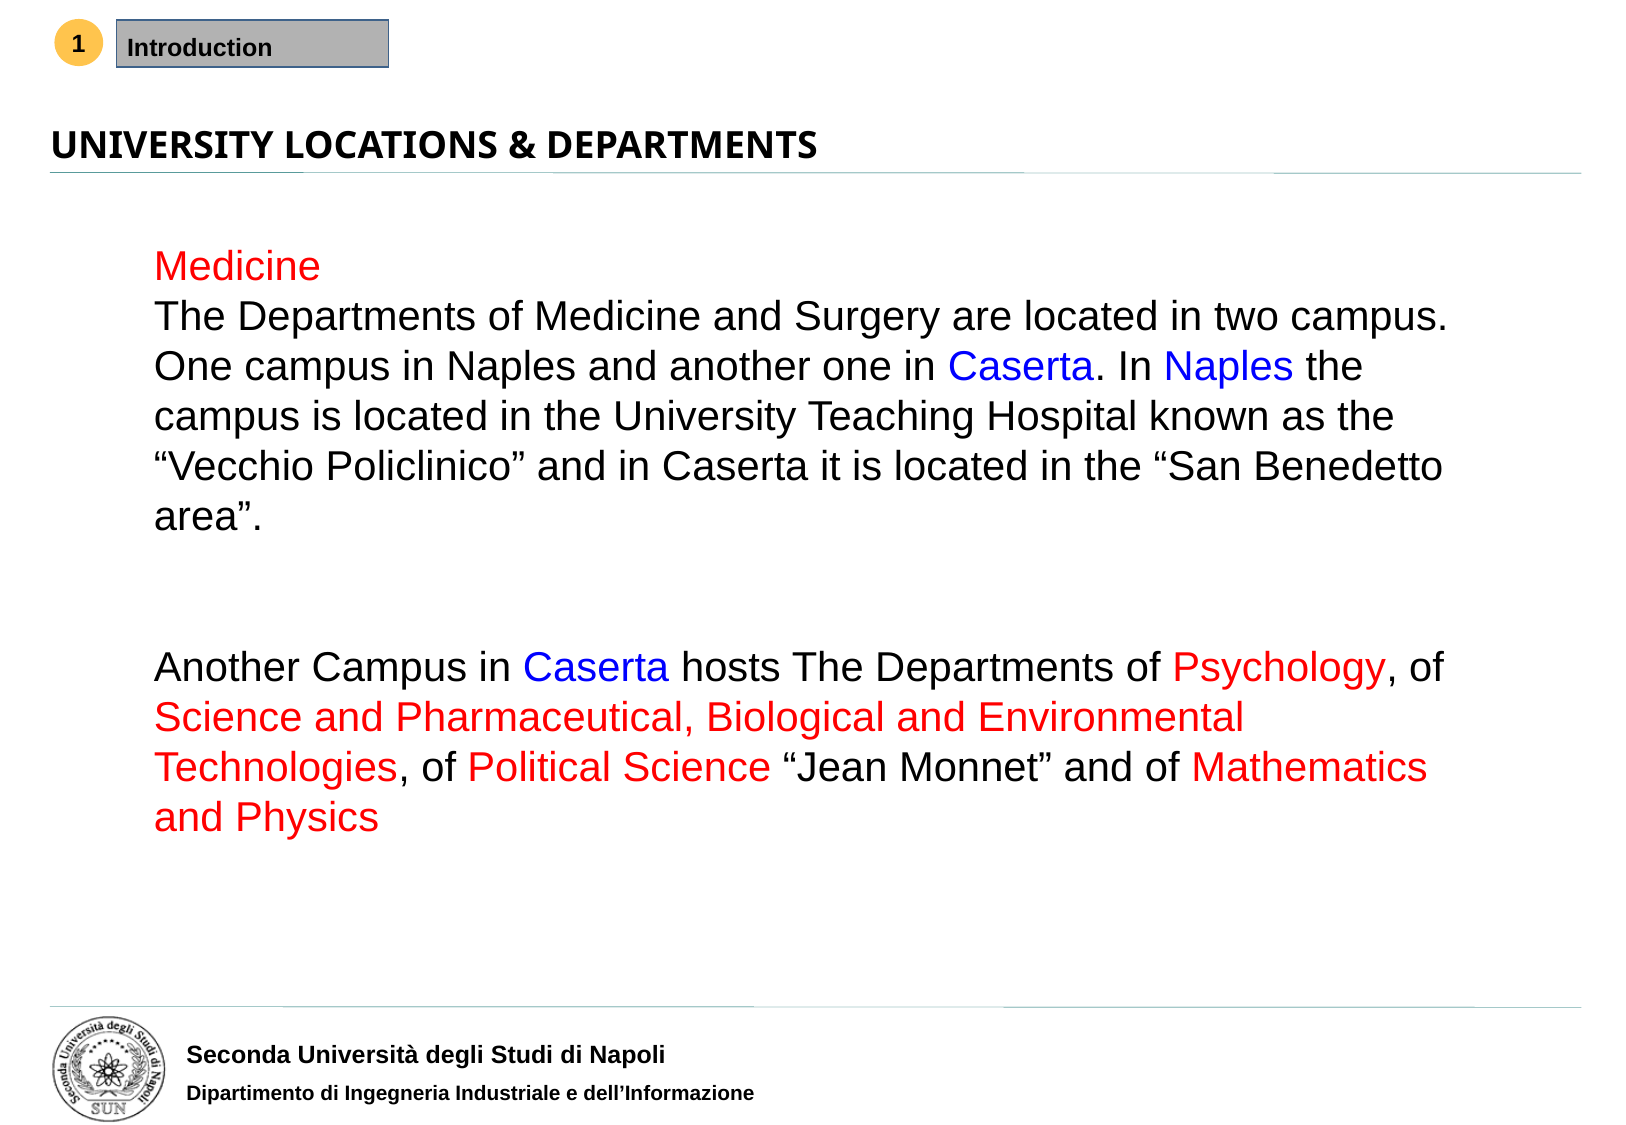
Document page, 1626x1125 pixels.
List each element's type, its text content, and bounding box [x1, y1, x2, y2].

text_box Introduction [127, 31, 313, 62]
title UNIVERSITY LOCATIONS & DEPARTMENTS [50, 120, 1179, 166]
picture [49, 1013, 172, 1125]
text_box [116, 19, 389, 67]
text_box 1 [54, 18, 104, 67]
text_box Medicine The Departments of Medicine and Surgery are located in two campus. One campus in Naples and another one in Caserta. In Naples the campus is located in the University Teaching Hospital known as the “Vecchio Policlinico” and in Caserta it is located in the “San Benedetto area”. Another Campus in Caserta hosts The Departments of Psychology, of Science and Pharmaceutical, Biological and Environmental Technologies, of Political Science “Jean Monnet” and of Mathematics and Physics [139, 231, 1486, 847]
